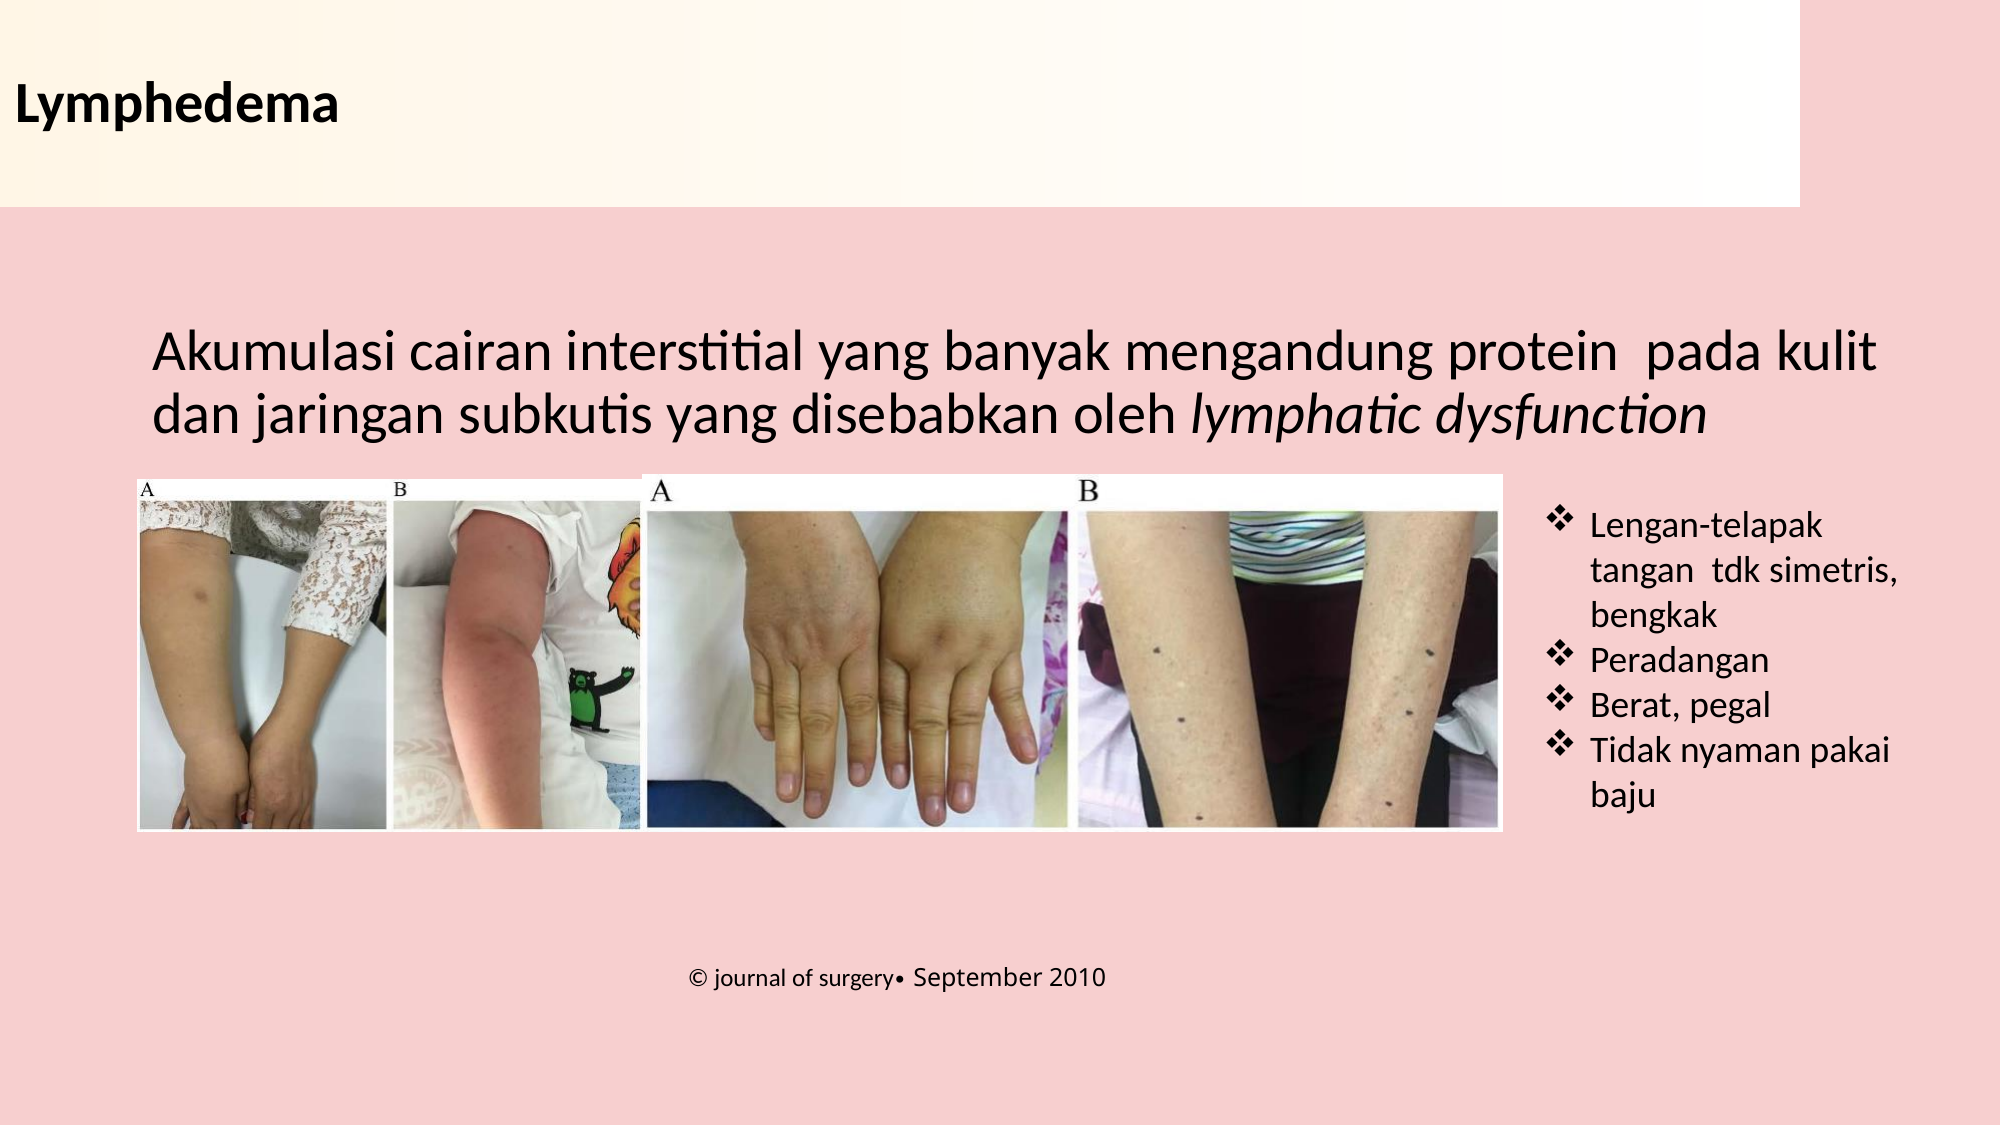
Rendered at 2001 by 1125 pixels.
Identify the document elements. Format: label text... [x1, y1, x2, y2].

picture [642, 474, 1503, 832]
text_box Lengan-telapak tangan tdk simetris, bengkak Peradangan Berat, pegal Tidak nyaman pakai baju [1528, 492, 1944, 868]
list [137, 479, 643, 832]
text_box Lymphedema [0, 0, 1800, 207]
text_box Akumulasi cairan interstitial yang banyak mengandung protein pada kulit dan jaringan subkutis yang disebabkan oleh lymphatic dysfunction [137, 313, 1895, 488]
text_box © journal of surgery• September 2010 [673, 954, 1128, 999]
